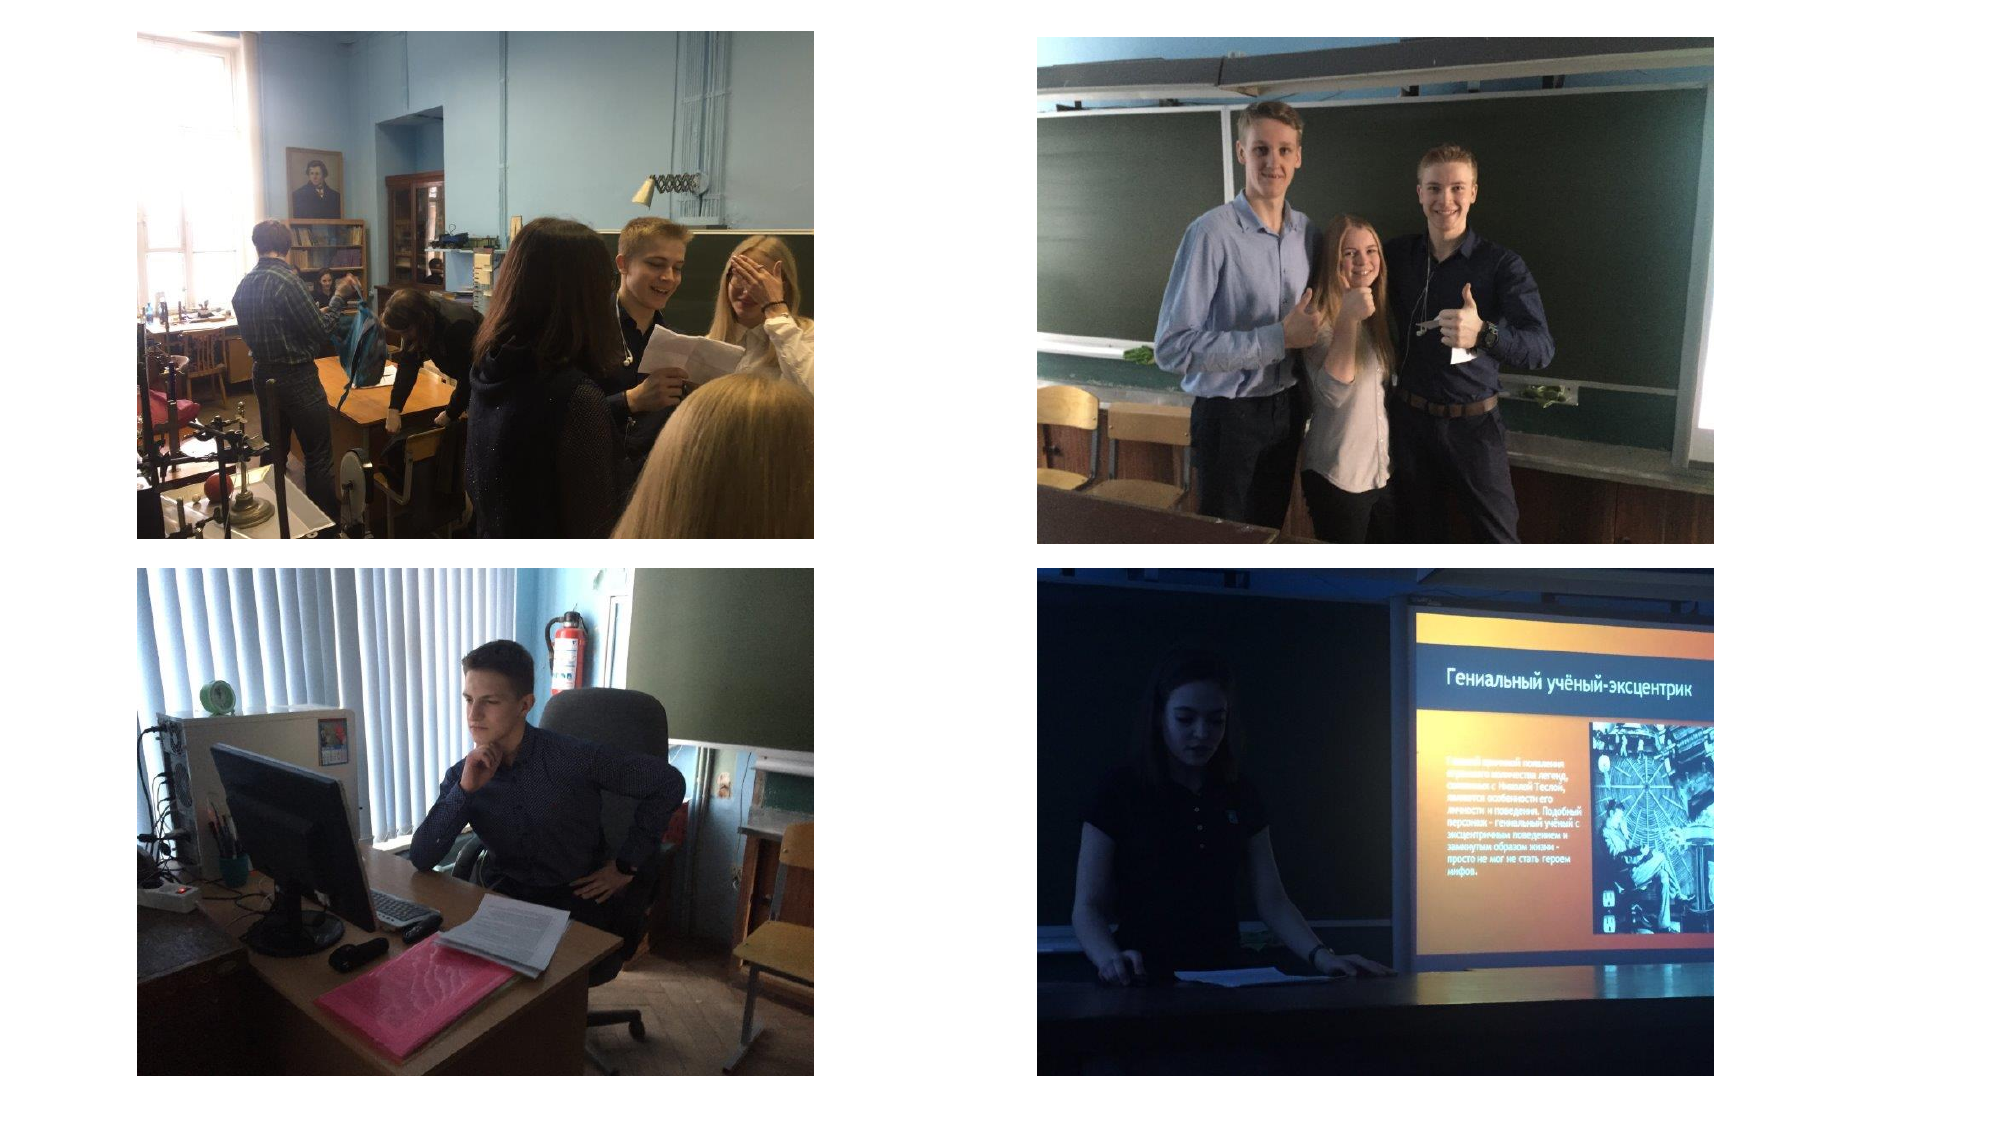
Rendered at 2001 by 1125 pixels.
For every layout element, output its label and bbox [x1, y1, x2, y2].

picture [1037, 568, 1714, 1076]
picture [137, 568, 814, 1076]
picture [1037, 37, 1714, 545]
picture [137, 31, 814, 539]
